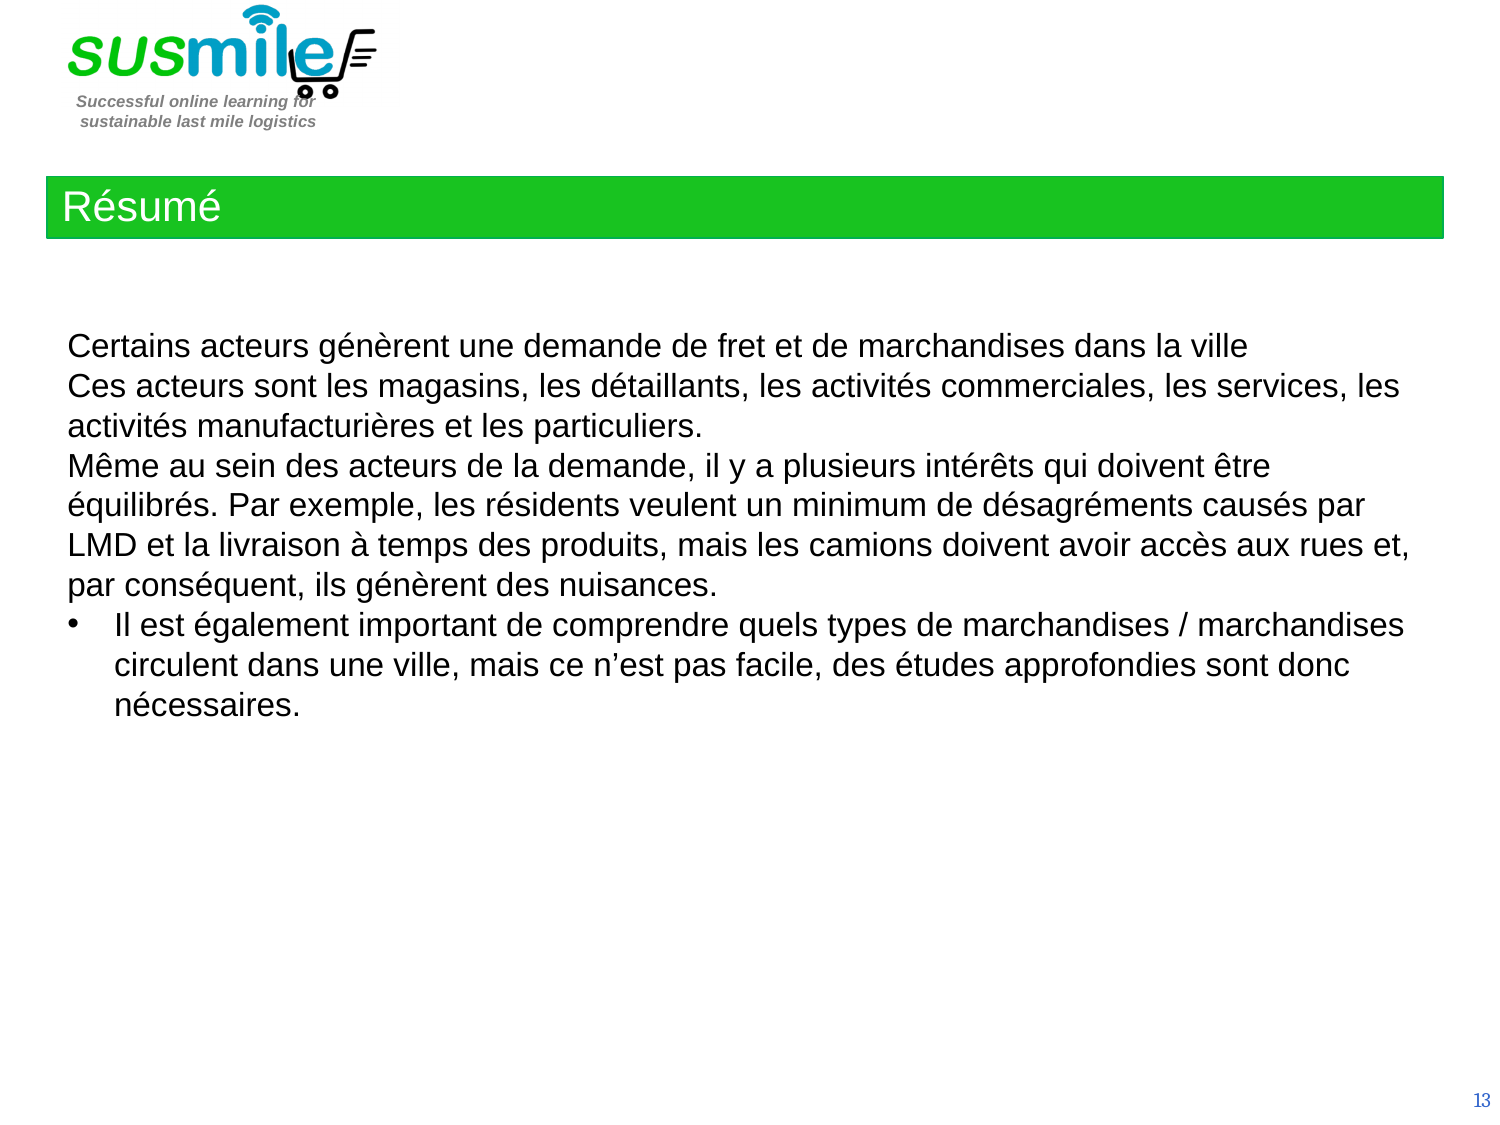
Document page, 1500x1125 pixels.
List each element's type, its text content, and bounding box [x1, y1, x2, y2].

text_box Résumé [46, 176, 1443, 238]
picture [61, 0, 400, 107]
slide_number 13 [1156, 1069, 1500, 1125]
text_box Certains acteurs génèrent une demande de fret et de marchandises dans la ville Ces acteurs sont les magasins, les détaillants, les activités commerciales, les services, les activités manufacturières et les particuliers. Même au sein des acteurs de la demande, il y a plusieurs intérêts qui doivent être équilibrés. Par exemple, les résidents veulent un minimum de désagréments causés par LMD et la livraison à temps des produits, mais les camions doivent avoir accès aux rues et, par conséquent, ils génèrent des nuisances. Il est également important de comprendre quels types de marchandises / marchandises circulent dans une ville, mais ce n’est pas facile, des études approfondies sont donc nécessaires. [52, 316, 1443, 731]
